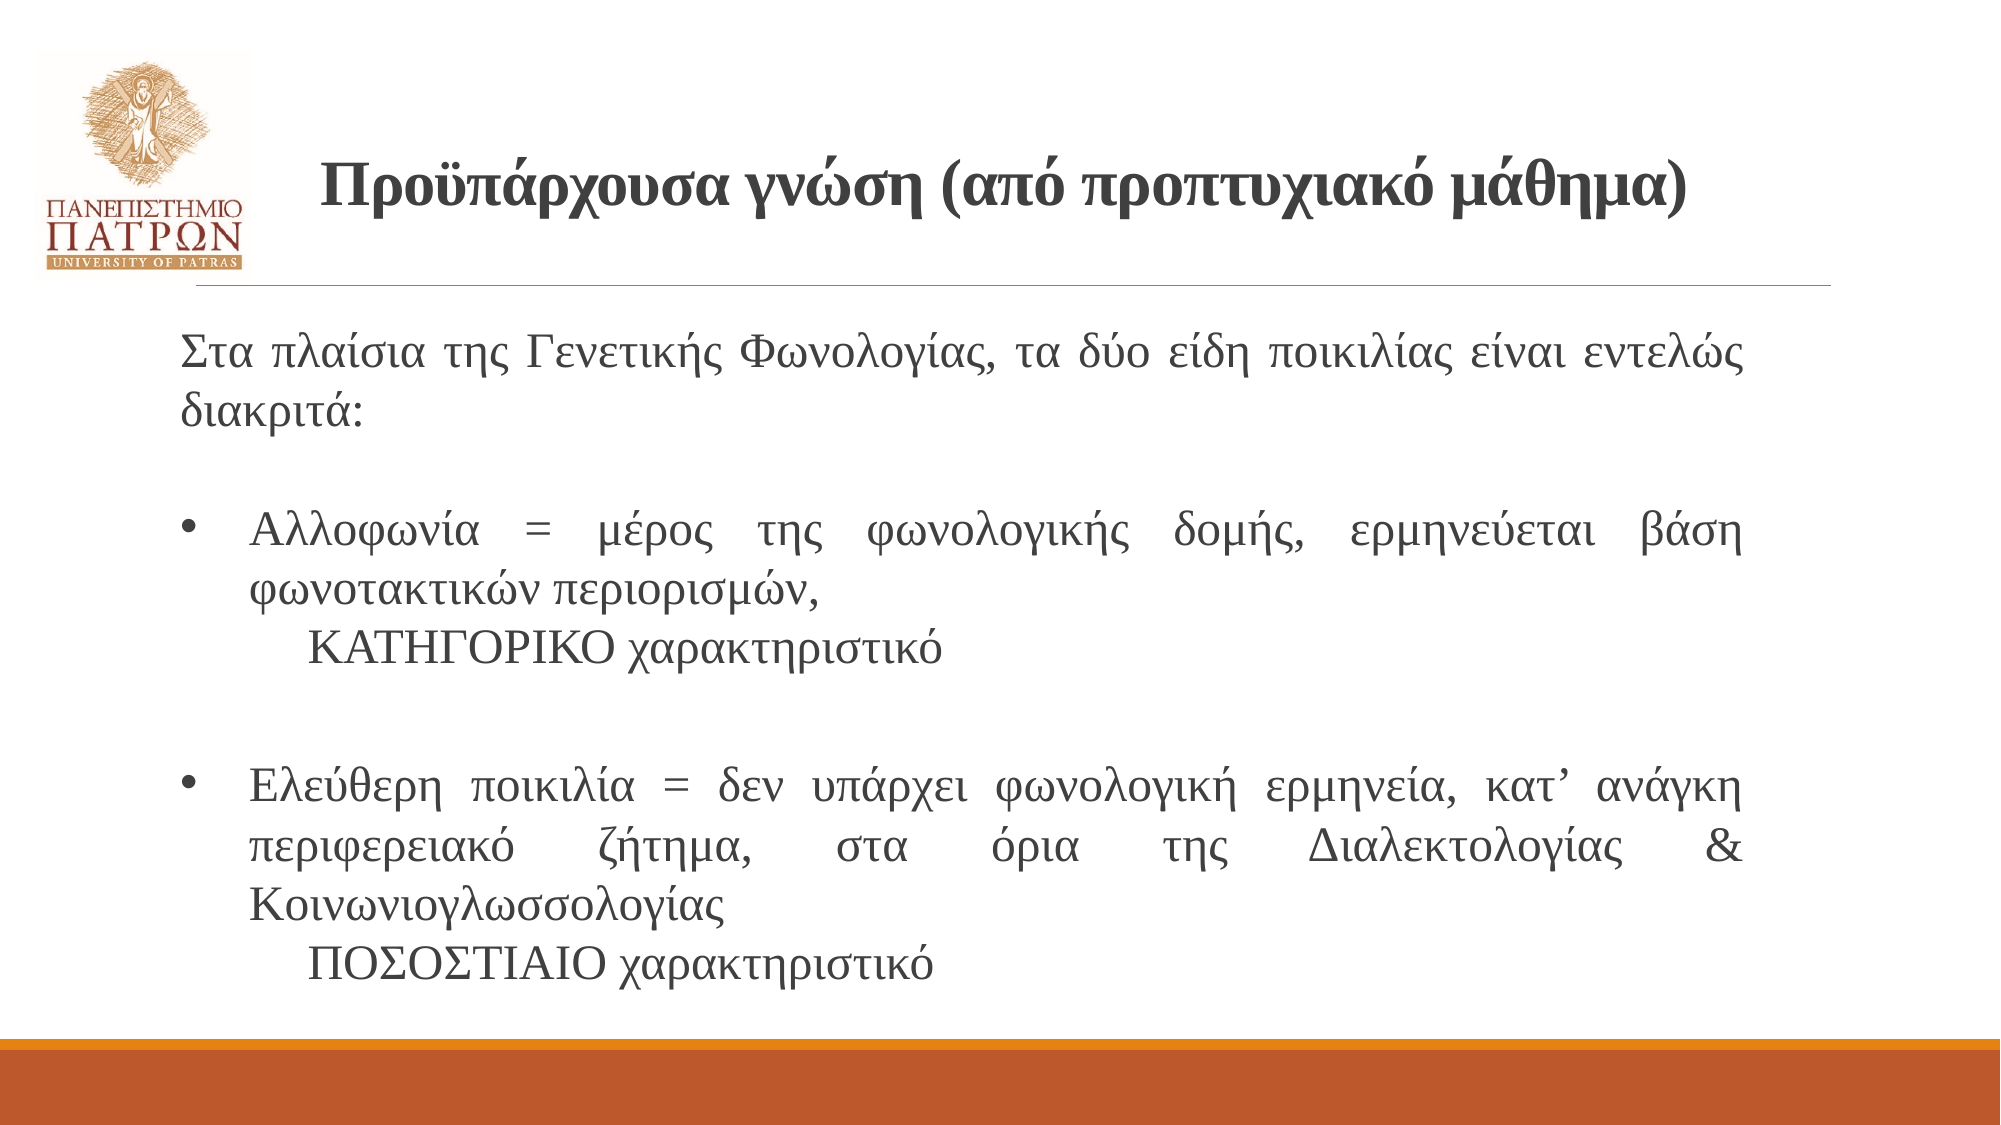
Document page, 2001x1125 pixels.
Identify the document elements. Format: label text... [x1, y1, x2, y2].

list Στα πλαίσια της Γενετικής Φωνολογίας, τα δύο είδη ποικιλίας είναι εντελώς διακριτά: Αλλοφωνία = μέρος της φωνολογικής δομής, ερμηνεύεται βάση φωνοτακτικών περιορισμών, ΚΑΤΗΓΟΡΙΚΟ χαρακτηριστικό Ελεύθερη ποικιλία = δεν υπάρχει φωνολογική ερμηνεία, κατ’ ανάγκη περιφερειακό ζήτημα, στα όρια της Διαλεκτολογίας & Κοινωνιογλωσσολογίας ΠΟΣΟΣΤΙΑΙΟ χαρακτηριστικό [180, 310, 1745, 999]
picture [34, 50, 254, 282]
title Προϋπάρχουσα γνώση (από προπτυχιακό μάθημα) [264, 105, 1830, 227]
